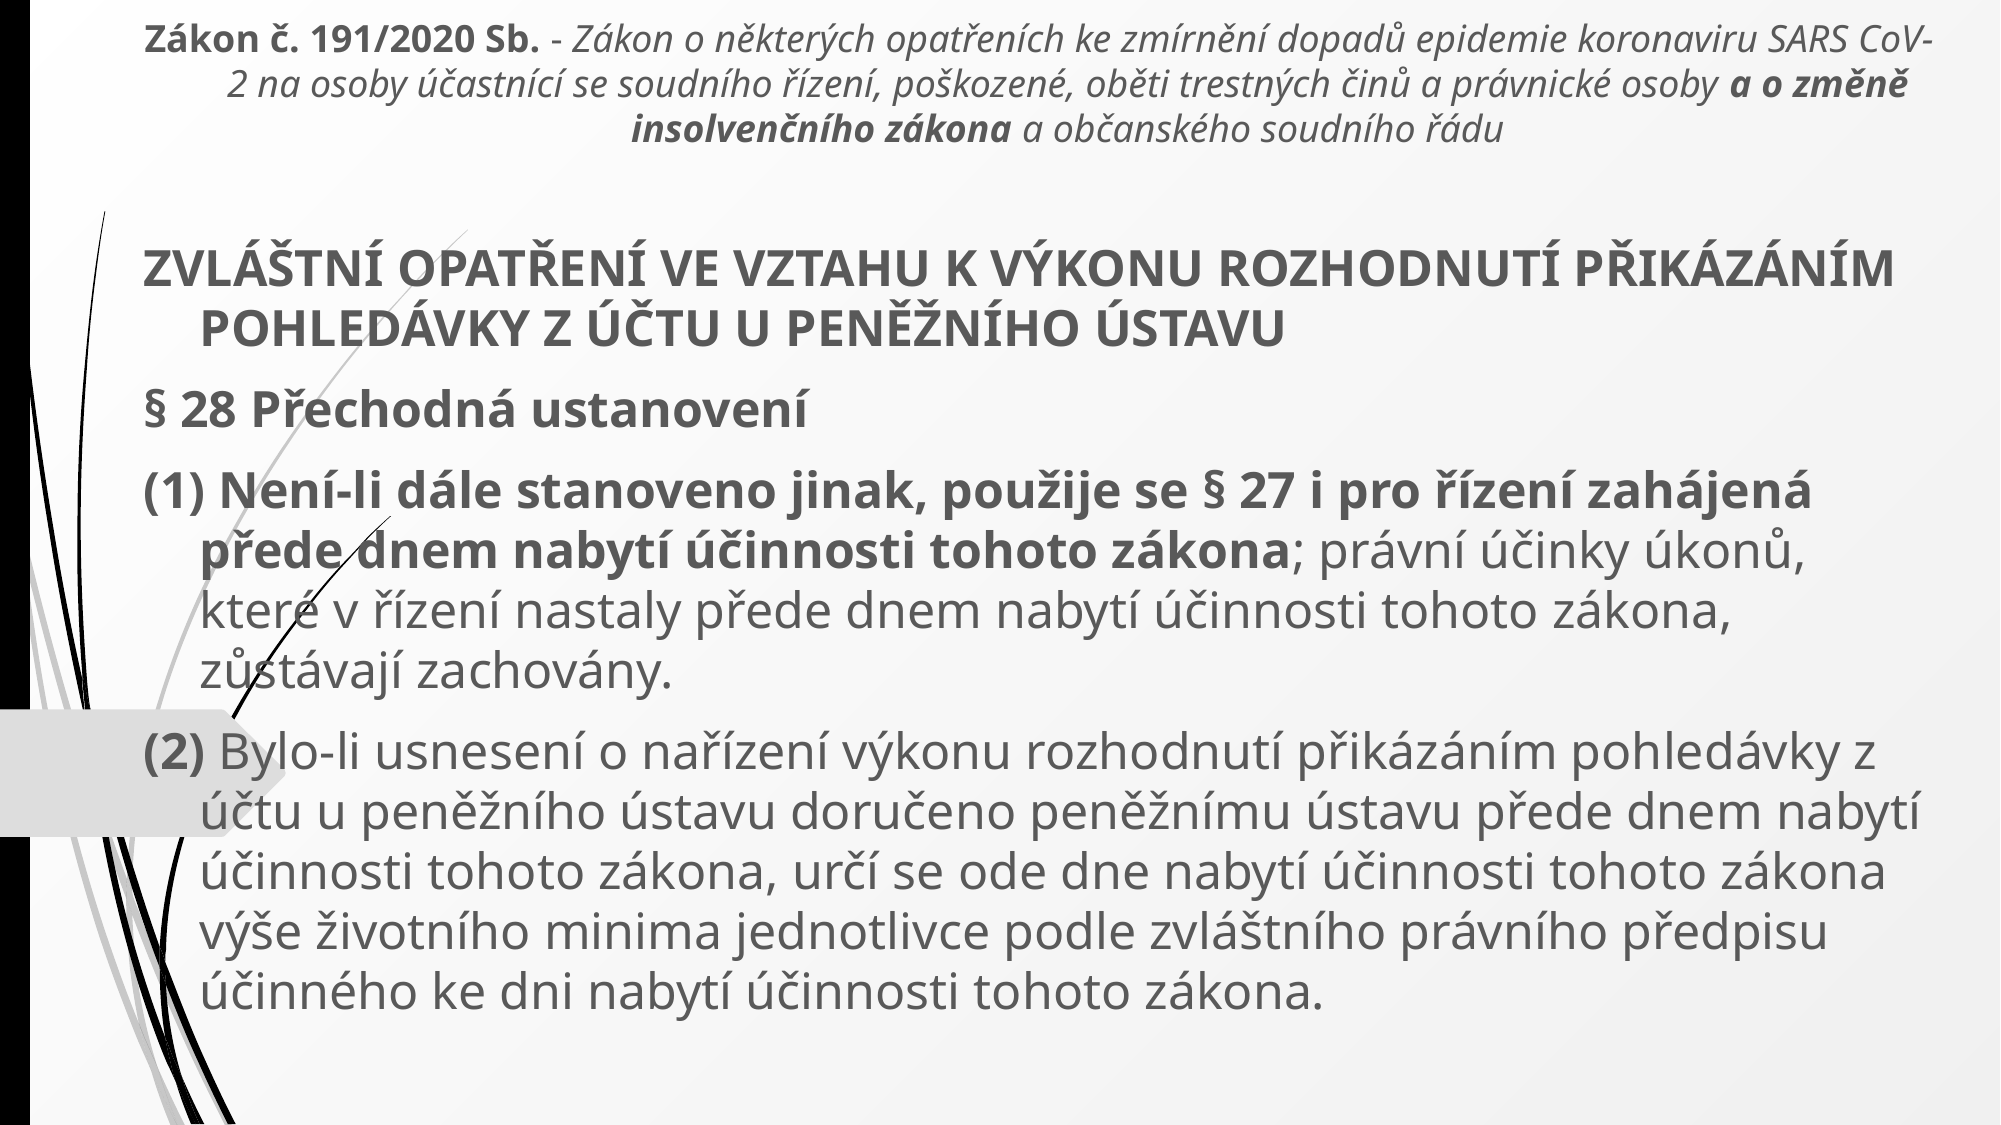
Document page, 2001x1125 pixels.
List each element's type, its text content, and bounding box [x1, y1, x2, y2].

subtitle Zákon č. 191/2020 Sb. - Zákon o některých opatřeních ke zmírnění dopadů epidemie koronaviru SARS CoV-2 na osoby účastnící se soudního řízení, poškozené, oběti trestných činů a právnické osoby a o změně insolvenčního zákona a občanského soudního řádu ZVLÁŠTNÍ OPATŘENÍ VE VZTAHU K VÝKONU ROZHODNUTÍ PŘIKÁZÁNÍM POHLEDÁVKY Z ÚČTU U PENĚŽNÍHO ÚSTAVU § 28 Přechodná ustanovení (1) Není-li dále stanoveno jinak, použije se § 27 i pro řízení zahájená přede dnem nabytí účinnosti tohoto zákona; právní účinky úkonů, které v řízení nastaly přede dnem nabytí účinnosti tohoto zákona, zůstávají zachovány. (2) Bylo-li usnesení o nařízení výkonu rozhodnutí přikázáním pohledávky z účtu u peněžního ústavu doručeno peněžnímu ústavu přede dnem nabytí účinnosti tohoto zákona, určí se ode dne nabytí účinnosti tohoto zákona výše životního minima jednotlivce podle zvláštního právního předpisu účinného ke dni nabytí účinnosti tohoto zákona. [109, 0, 1952, 945]
